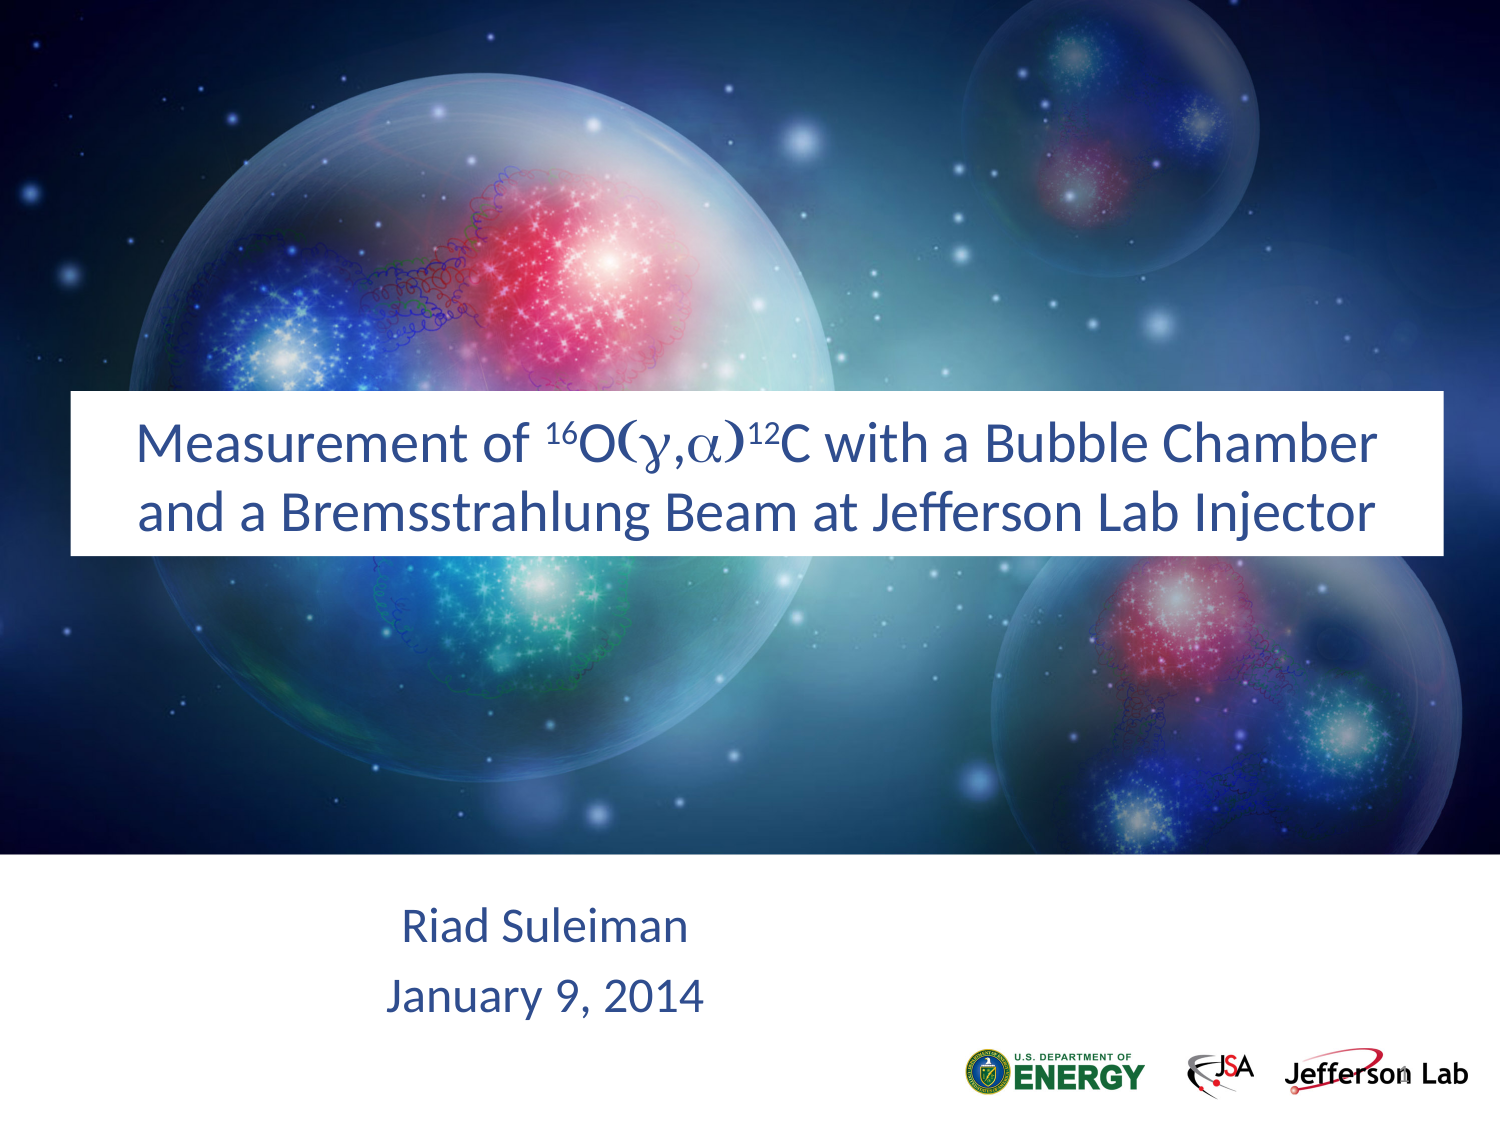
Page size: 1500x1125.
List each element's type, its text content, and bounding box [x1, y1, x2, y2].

title Measurement of 16O(g,a)12C with a Bubble Chamber and a Bremsstrahlung Beam at Jefferson Lab Injector [70, 391, 1444, 557]
slide_number 1 [1074, 1042, 1425, 1103]
picture [0, 0, 1500, 1125]
subtitle Riad Suleiman January 9, 2014 [175, 884, 916, 1038]
